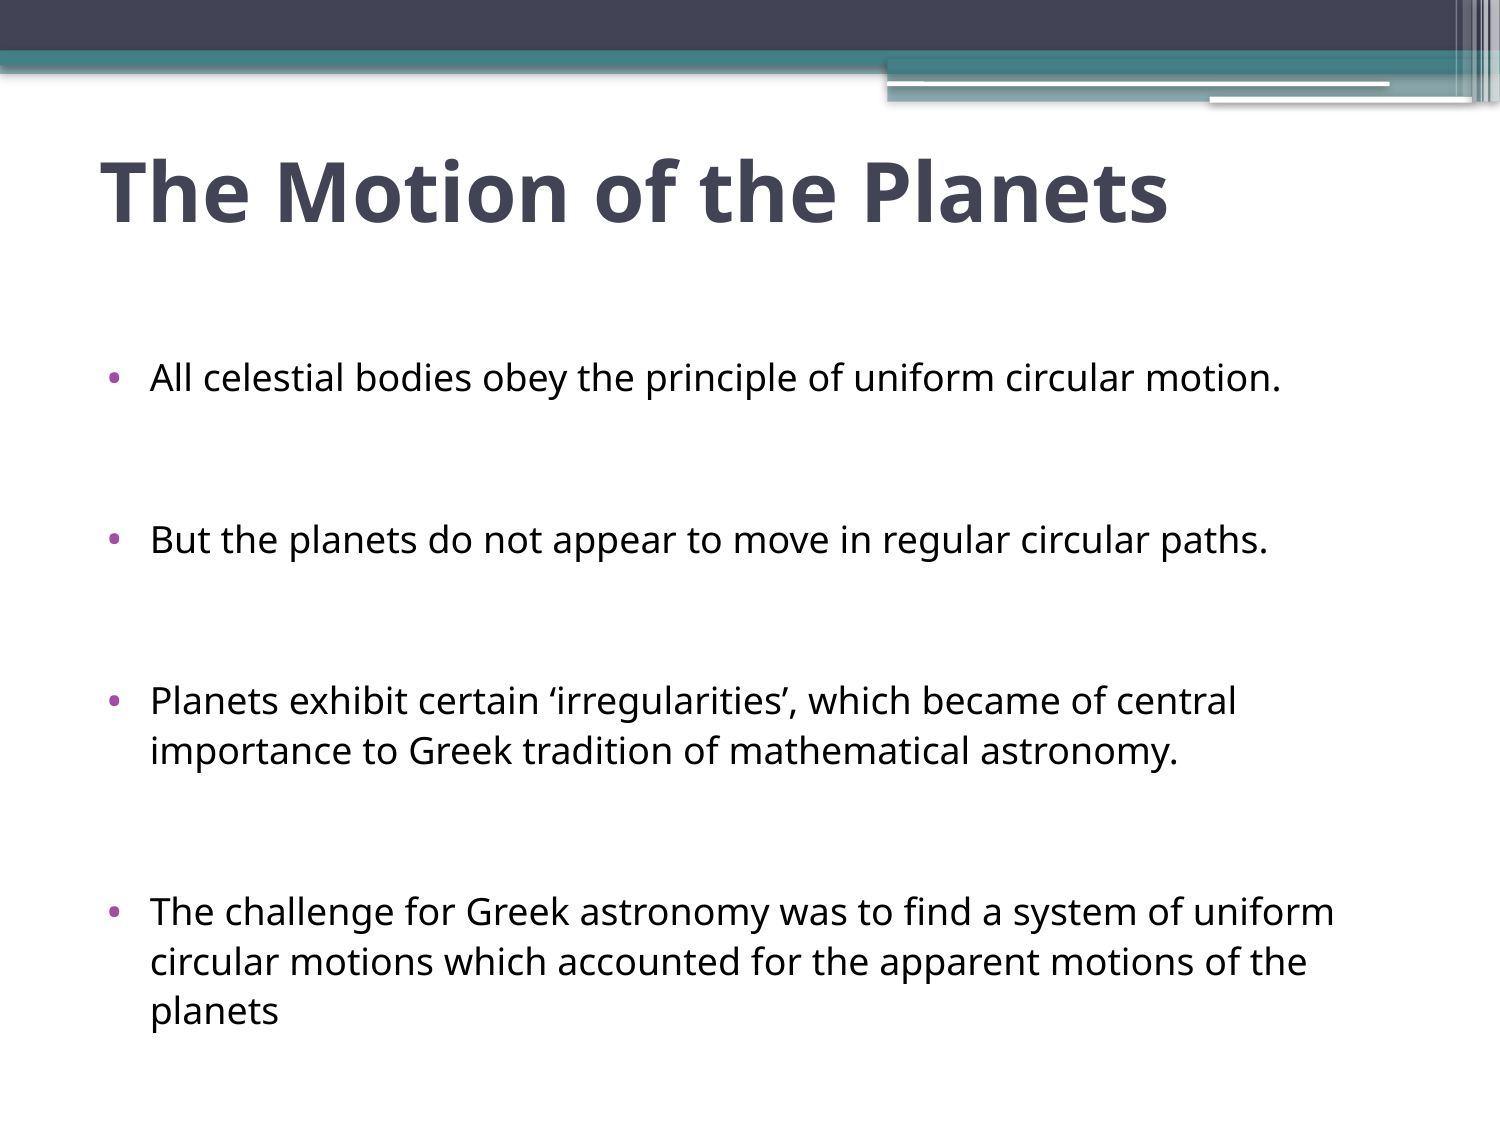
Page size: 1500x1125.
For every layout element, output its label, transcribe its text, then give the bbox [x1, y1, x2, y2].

list All celestial bodies obey the principle of uniform circular motion. But the planets do not appear to move in regular circular paths. Planets exhibit certain ‘irregularities’, which became of central importance to Greek tradition of mathematical astronomy. The challenge for Greek astronomy was to find a system of uniform circular motions which accounted for the apparent motions of the planets [75, 342, 1425, 1052]
title The Motion of the Planets [84, 95, 1406, 284]
